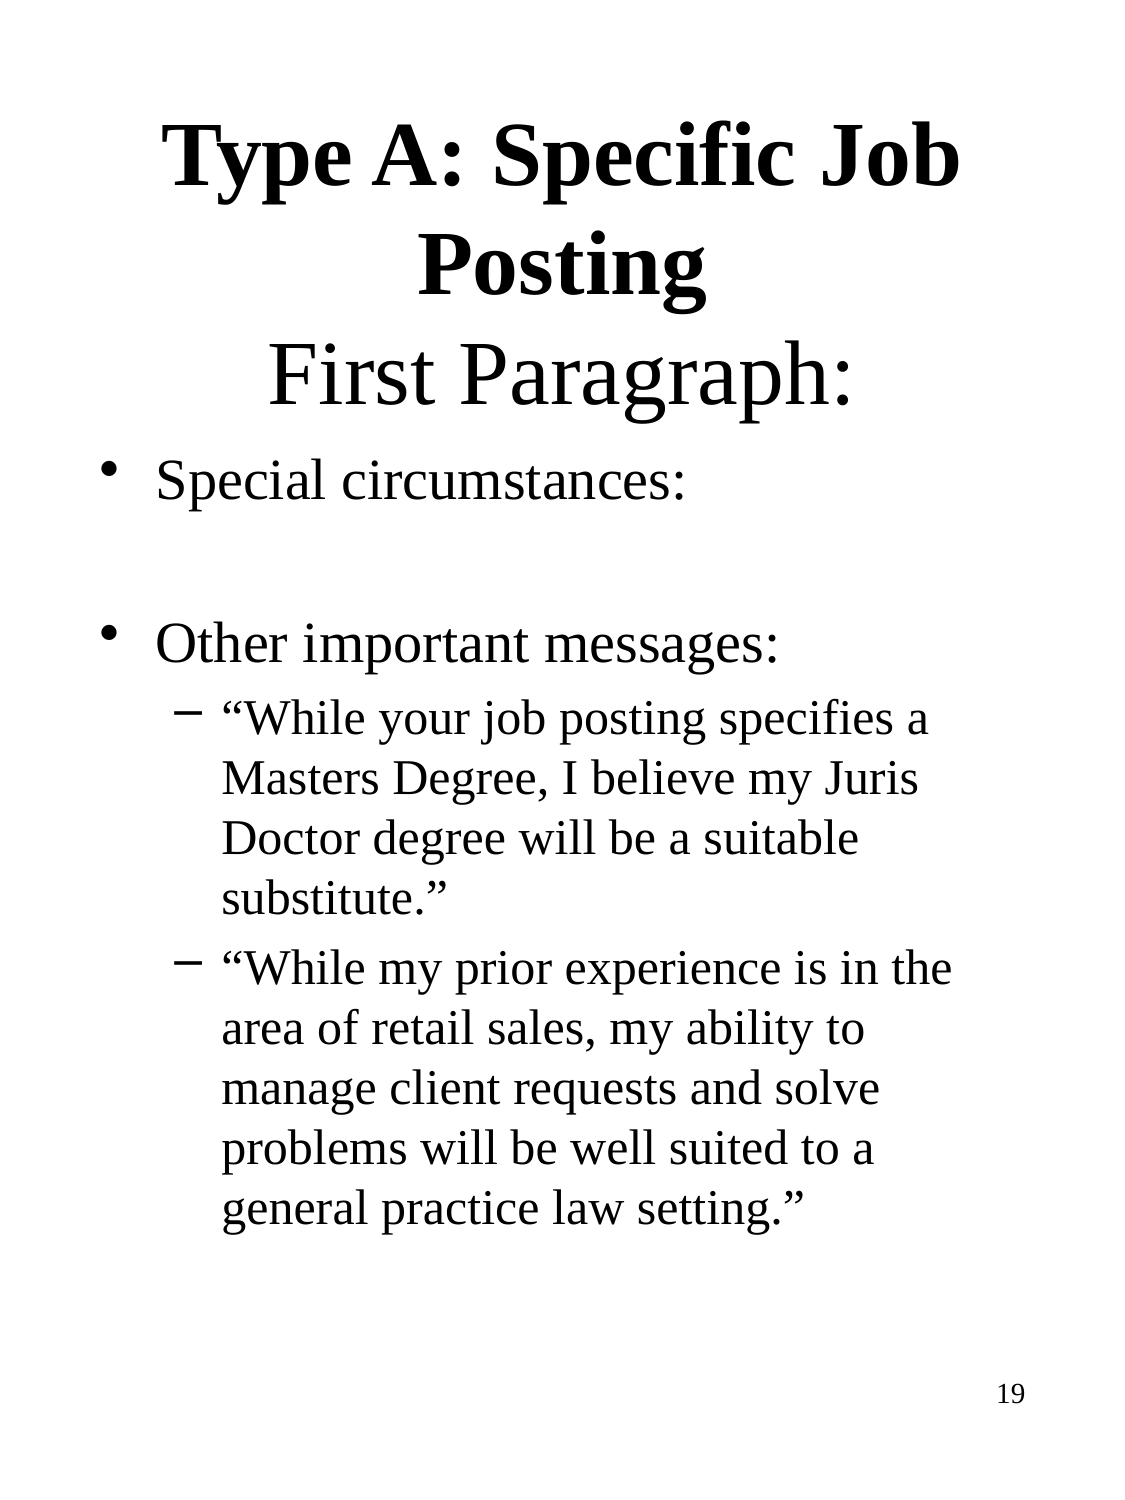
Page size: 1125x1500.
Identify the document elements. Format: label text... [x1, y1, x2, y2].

slide_number 19 [806, 1366, 1041, 1467]
list Special circumstances: Other important messages: “While your job posting specifies a Masters Degree, I believe my Juris Doctor degree will be a suitable substitute.” “While my prior experience is in the area of retail sales, my ability to manage client requests and solve problems will be well suited to a general practice law setting.” [84, 433, 1041, 1334]
title Type A: Specific Job Posting First Paragraph: [84, 133, 1041, 384]
